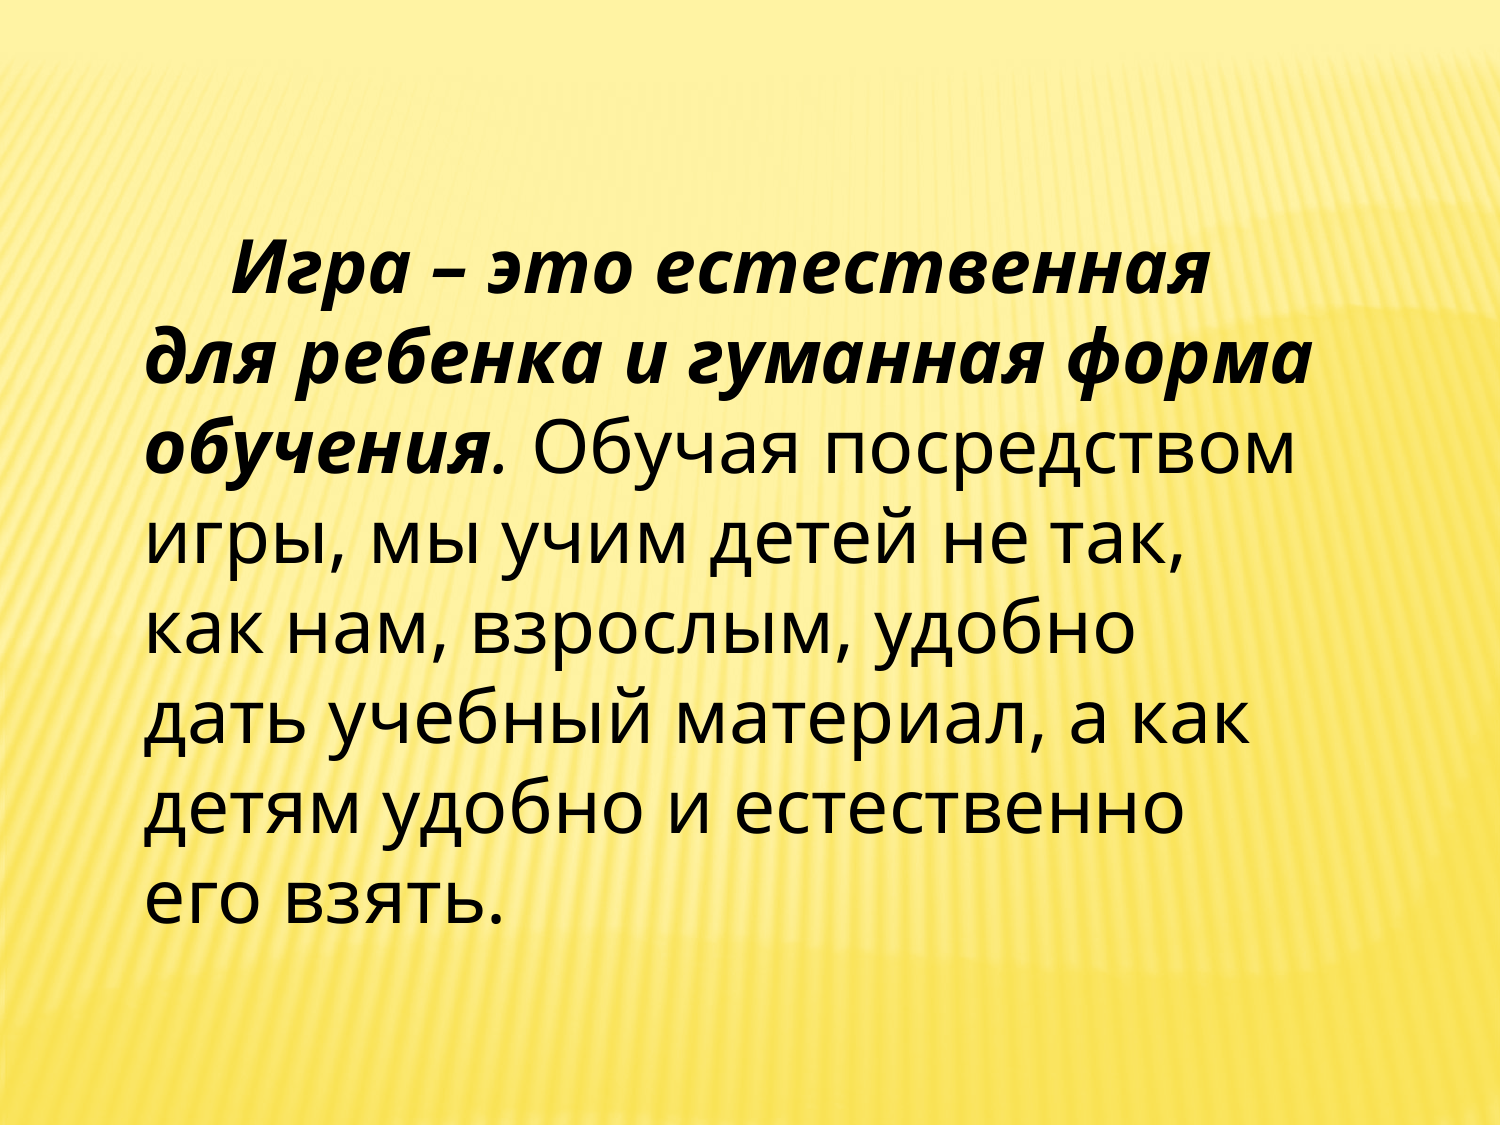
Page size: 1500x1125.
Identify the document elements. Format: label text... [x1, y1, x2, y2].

text_box Игра – это естественная для ребенка и гуманная форма обучения. Обучая посредством игры, мы учим детей не так, как нам, взрослым, удобно дать учебный материал, а как детям удобно и естественно его взять. [128, 210, 1336, 946]
